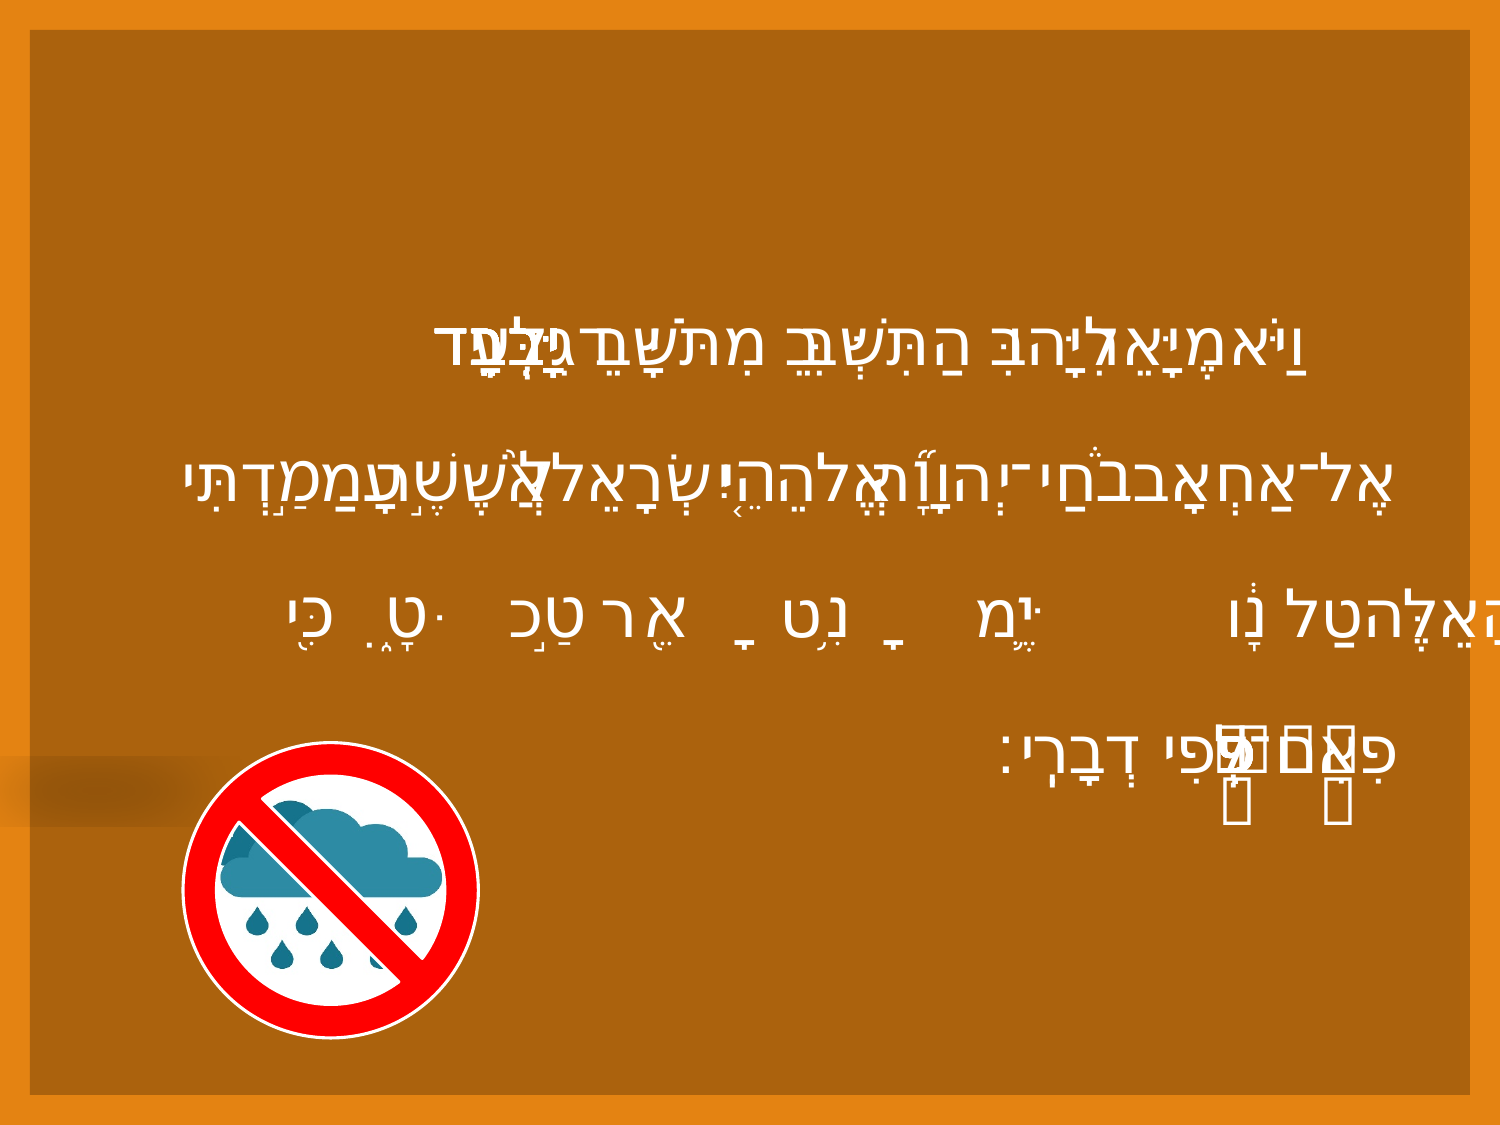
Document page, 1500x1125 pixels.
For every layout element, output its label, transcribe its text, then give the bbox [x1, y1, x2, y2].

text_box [182, 742, 479, 1039]
list וַיֹּאמֶר אֵלִיָּ֨הוּ הַתִּשְׁבִּ֜י מִתֹּשָׁבֵ֣י גִלְעָד֮ אֶל־אַחְאָב֒ חַי־יְהוָ֞ה אֱלֹהֵ֤י יִשְׂרָאֵל֙ אֲשֶׁ֣ר עָמַ֣דְתִּי לְפָנָ֔יו אִם־יִהְיֶ֛ה הַשָּׁנִ֥ים הָאֵ֖לֶּה טַ֣ל וּמָטָ֑ר כִּ֖י אִם־לְפִ֥י דְבָרִֽי׃ [123, 234, 1377, 891]
